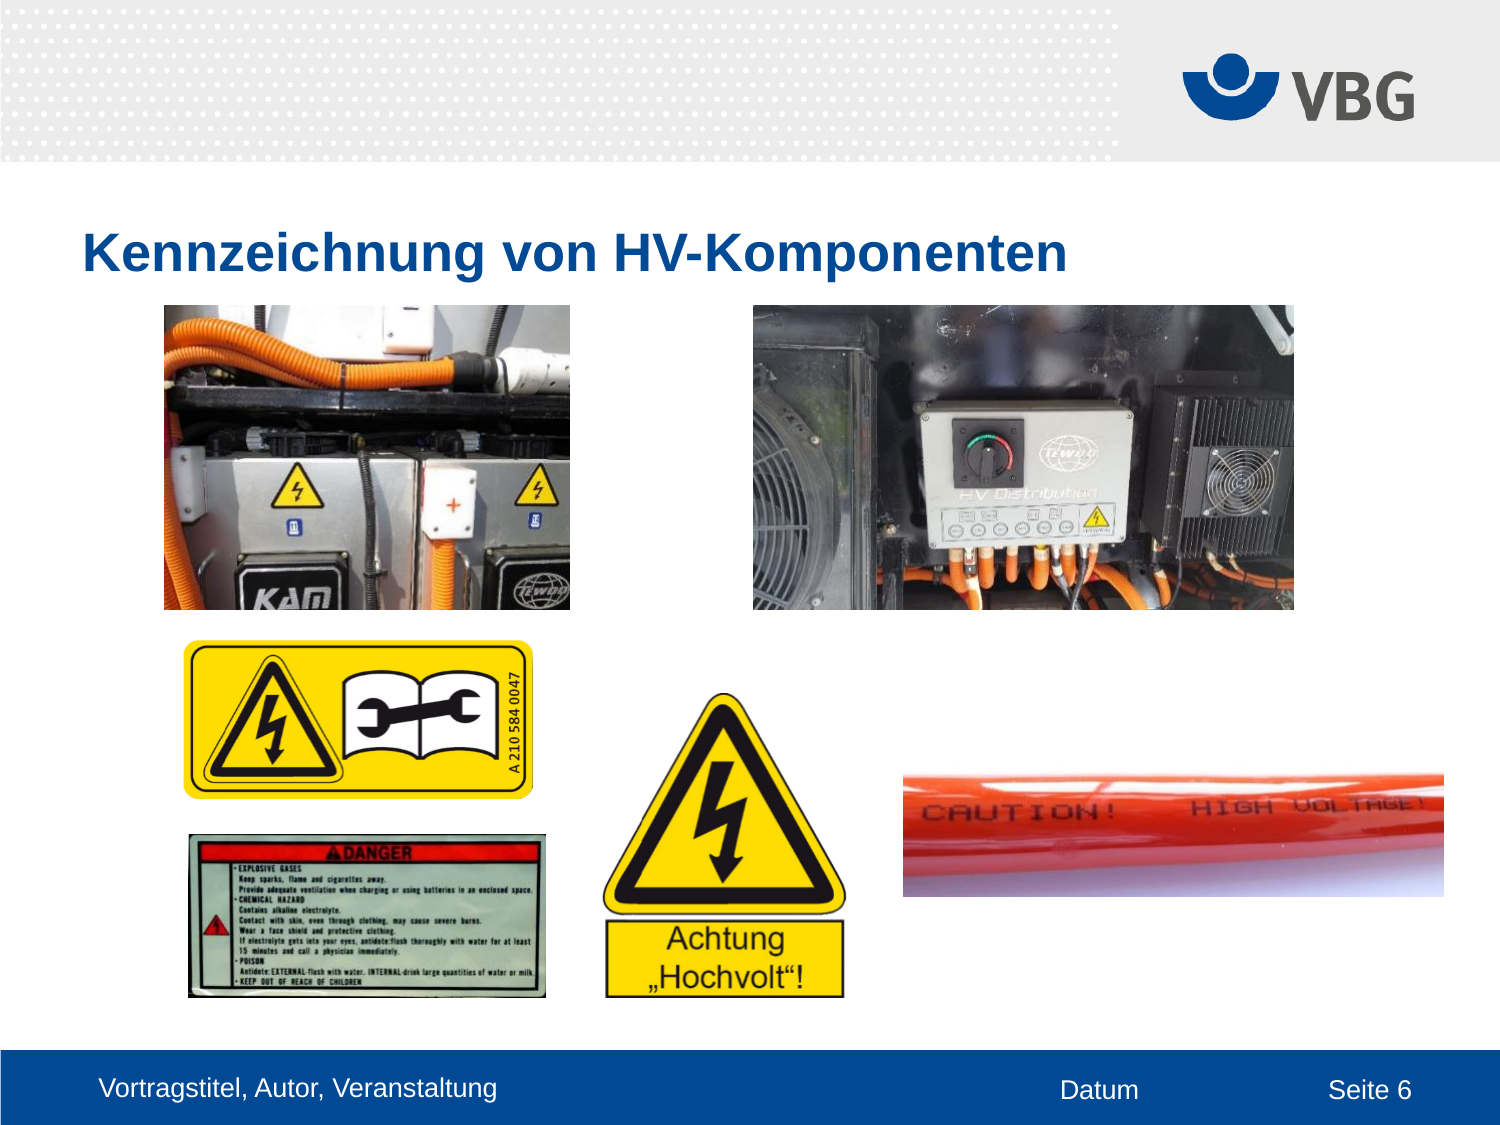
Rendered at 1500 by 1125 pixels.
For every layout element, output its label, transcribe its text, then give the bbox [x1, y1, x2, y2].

picture [601, 693, 848, 998]
picture [903, 739, 1444, 897]
title Kennzeichnung von HV-Komponenten [82, 216, 1427, 306]
picture [163, 305, 570, 610]
picture [752, 305, 1294, 610]
picture [0, 1050, 1500, 1125]
picture [187, 833, 546, 998]
picture [0, 0, 1500, 162]
picture [182, 639, 533, 799]
